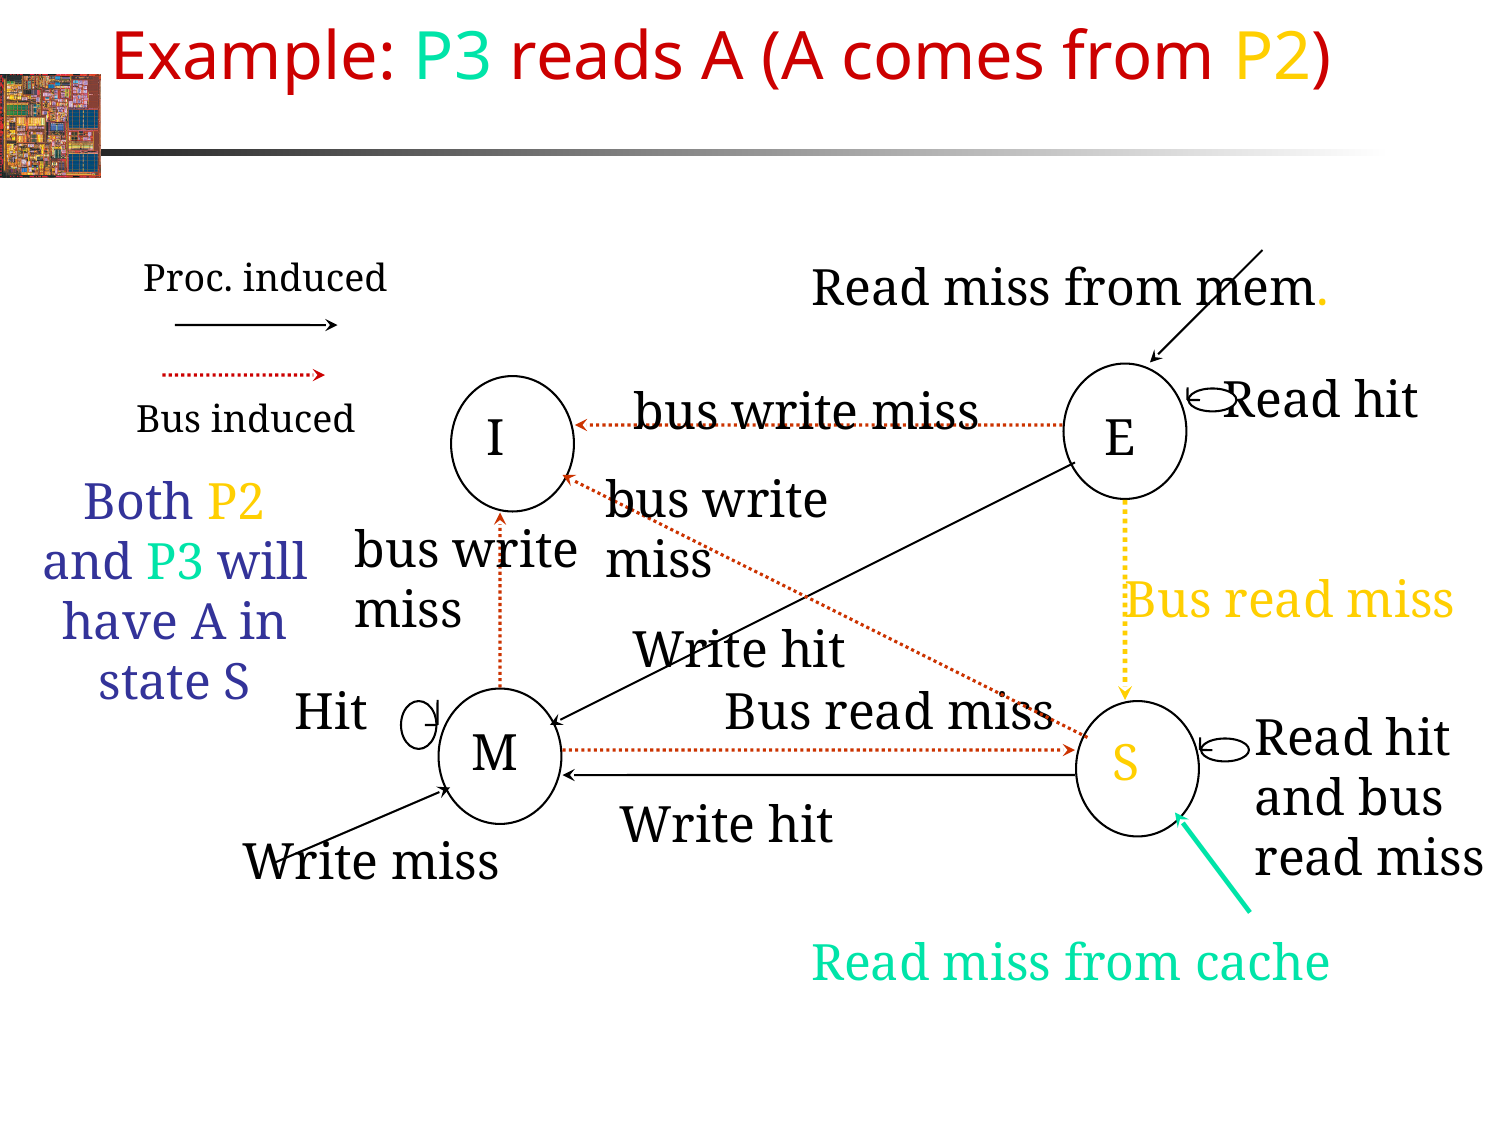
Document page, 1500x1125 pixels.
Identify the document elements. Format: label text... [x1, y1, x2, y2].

text_box [1076, 701, 1199, 837]
text_box Proc. induced [127, 246, 403, 307]
text_box I [471, 397, 520, 473]
text_box E [1089, 397, 1151, 473]
text_box [1062, 748, 1075, 757]
text_box [562, 474, 577, 487]
text_box [325, 318, 338, 332]
text_box [451, 376, 574, 509]
text_box [1149, 349, 1164, 363]
text_box [549, 713, 564, 725]
text_box bus write miss [339, 509, 595, 645]
text_box [1118, 687, 1132, 700]
text_box Read hit [1207, 359, 1435, 435]
text_box [1063, 363, 1187, 499]
text_box [400, 701, 437, 749]
text_box Bus read miss [709, 672, 1071, 748]
text_box Write hit [617, 609, 862, 685]
text_box Write miss [227, 822, 515, 898]
title Example: P3 reads A (A comes from P2) [95, 22, 1426, 101]
text_box [1201, 738, 1239, 762]
text_box Both P2 and P3 will have A in state S [24, 462, 325, 718]
text_box Read miss from mem. [796, 247, 1345, 323]
text_box [312, 368, 325, 382]
text_box bus write miss [589, 459, 845, 595]
picture [0, 74, 101, 178]
text_box Bus read miss [1109, 559, 1471, 635]
text_box [436, 786, 451, 799]
text_box M [456, 712, 534, 788]
text_box Read miss from cache [796, 922, 1347, 998]
text_box bus write miss [618, 372, 995, 448]
text_box Write hit [604, 784, 849, 860]
text_box [574, 418, 588, 432]
text_box [438, 688, 562, 822]
text_box S [1097, 722, 1155, 798]
text_box Read hit and bus read miss [1239, 697, 1500, 893]
text_box Bus induced [120, 387, 371, 448]
text_box [1174, 812, 1188, 827]
text_box [562, 768, 575, 782]
text_box [1188, 388, 1237, 412]
text_box Hit [279, 672, 384, 748]
